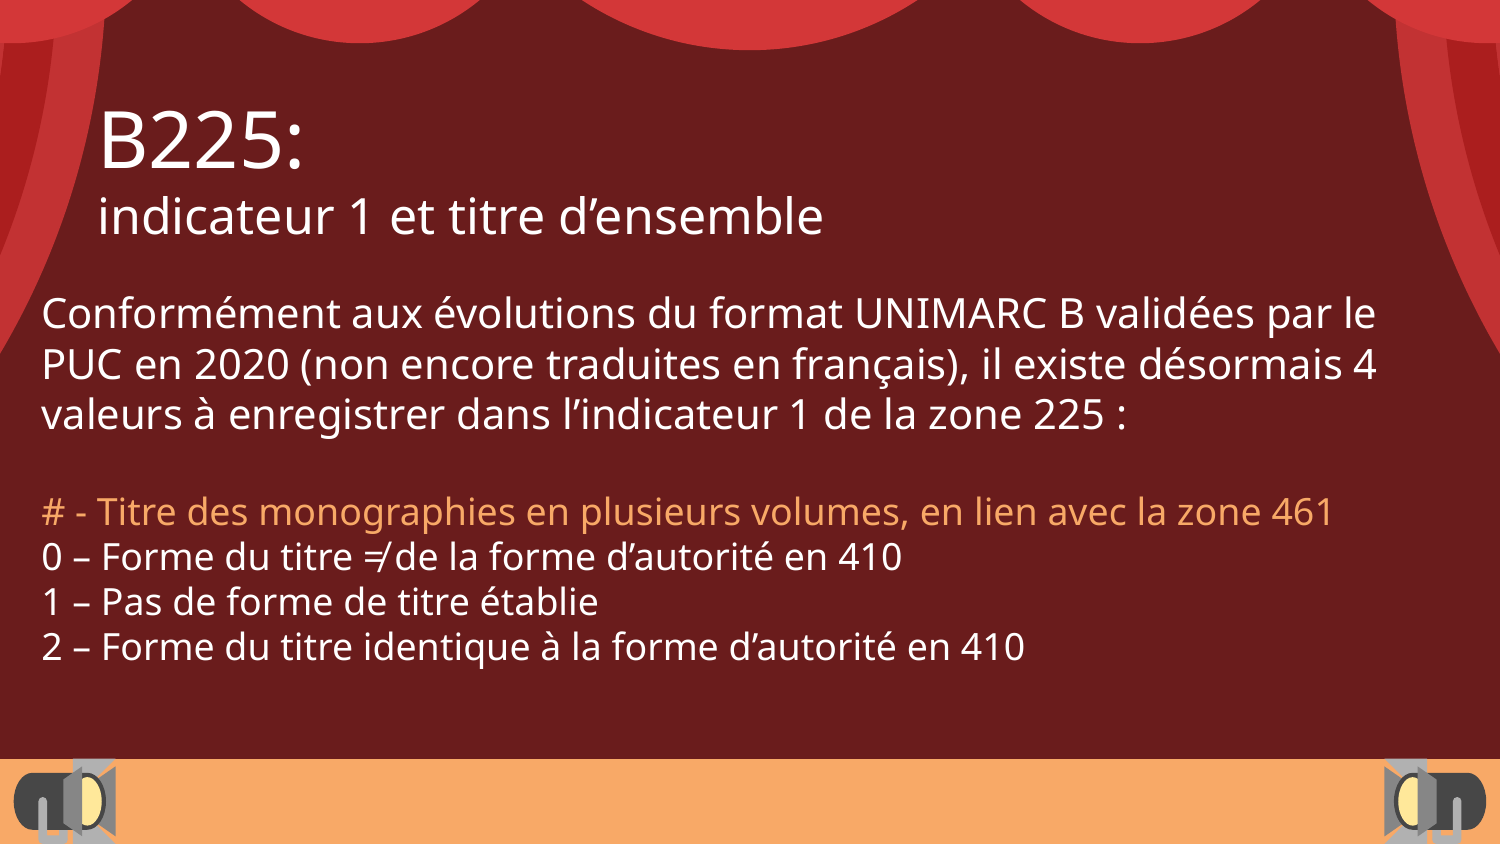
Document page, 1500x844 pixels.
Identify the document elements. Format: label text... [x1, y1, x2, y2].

list B225: indicateur 1 et titre d’ensemble [82, 74, 1500, 280]
text_box Conformément aux évolutions du format UNIMARC B validées par le PUC en 2020 (non encore traduites en français), il existe désormais 4 valeurs à enregistrer dans l’indicateur 1 de la zone 225 : # - Titre des monographies en plusieurs volumes, en lien avec la zone 461 0 – Forme du titre ≠ de la forme d’autorité en 410 1 – Pas de forme de titre établie 2 – Forme du titre identique à la forme d’autorité en 410 [26, 279, 1486, 725]
